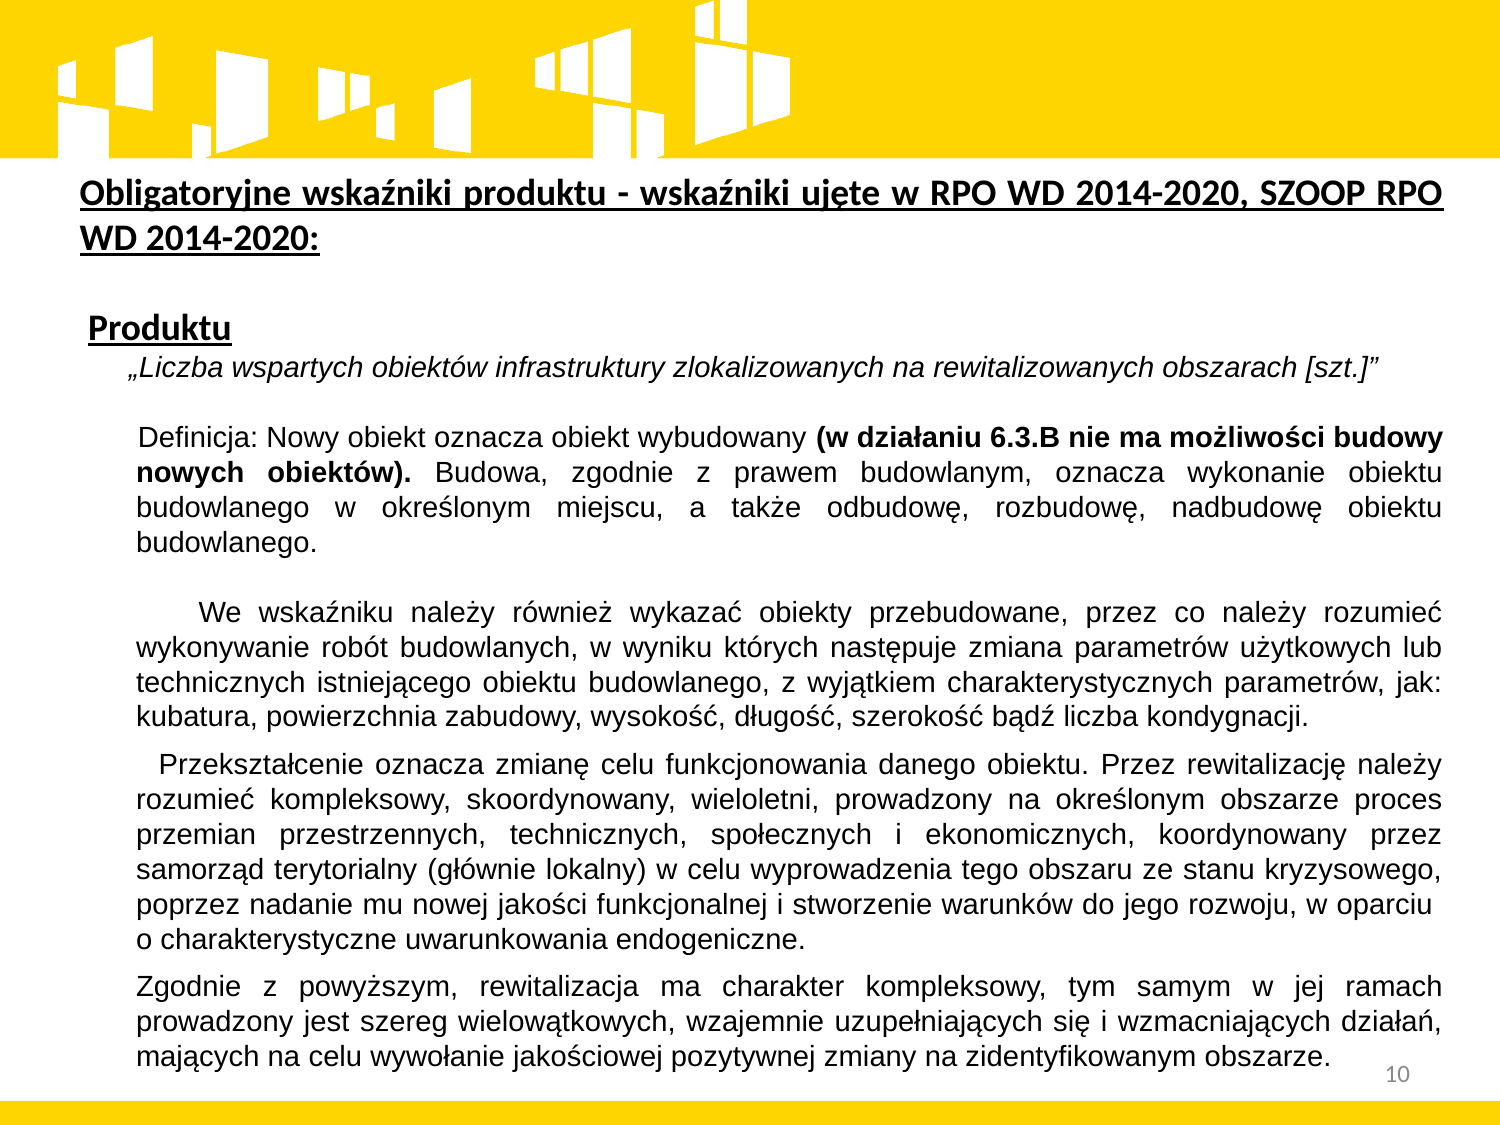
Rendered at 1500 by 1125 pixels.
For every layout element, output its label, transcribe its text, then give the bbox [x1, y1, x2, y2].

picture [0, 0, 1500, 1125]
text_box Obligatoryjne wskaźniki produktu - wskaźniki ujęte w RPO WD 2014-2020, SZOOP RPO WD 2014-2020: Produktu „Liczba wspartych obiektów infrastruktury zlokalizowanych na rewitalizowanych obszarach [szt.]” Definicja: Nowy obiekt oznacza obiekt wybudowany (w działaniu 6.3.B nie ma możliwości budowy nowych obiektów). Budowa, zgodnie z prawem budowlanym, oznacza wykonanie obiektu budowlanego w określonym miejscu, a także odbudowę, rozbudowę, nadbudowę obiektu budowlanego. We wskaźniku należy również wykazać obiekty przebudowane, przez co należy rozumieć wykonywanie robót budowlanych, w wyniku których następuje zmiana parametrów użytkowych lub technicznych istniejącego obiektu budowlanego, z wyjątkiem charakterystycznych parametrów, jak: kubatura, powierzchnia zabudowy, wysokość, długość, szerokość bądź liczba kondygnacji. Przekształcenie oznacza zmianę celu funkcjonowania danego obiektu. Przez rewitalizację należy rozumieć kompleksowy, skoordynowany, wieloletni, prowadzony na określonym obszarze proces przemian przestrzennych, technicznych, społecznych i ekonomicznych, koordynowany przez samorząd terytorialny (głównie lokalny) w celu wyprowadzenia tego obszaru ze stanu kryzysowego, poprzez nadanie mu nowej jakości funkcjonalnej i stworzenie warunków do jego rozwoju, w oparciu o charakterystyczne uwarunkowania endogeniczne. Zgodnie z powyższym, rewitalizacja ma charakter kompleksowy, tym samym w jej ramach prowadzony jest szereg wielowątkowych, wzajemnie uzupełniających się i wzmacniających działań, mających na celu wywołanie jakościowej pozytywnej zmiany na zidentyfikowanym obszarze. [64, 160, 1459, 1125]
